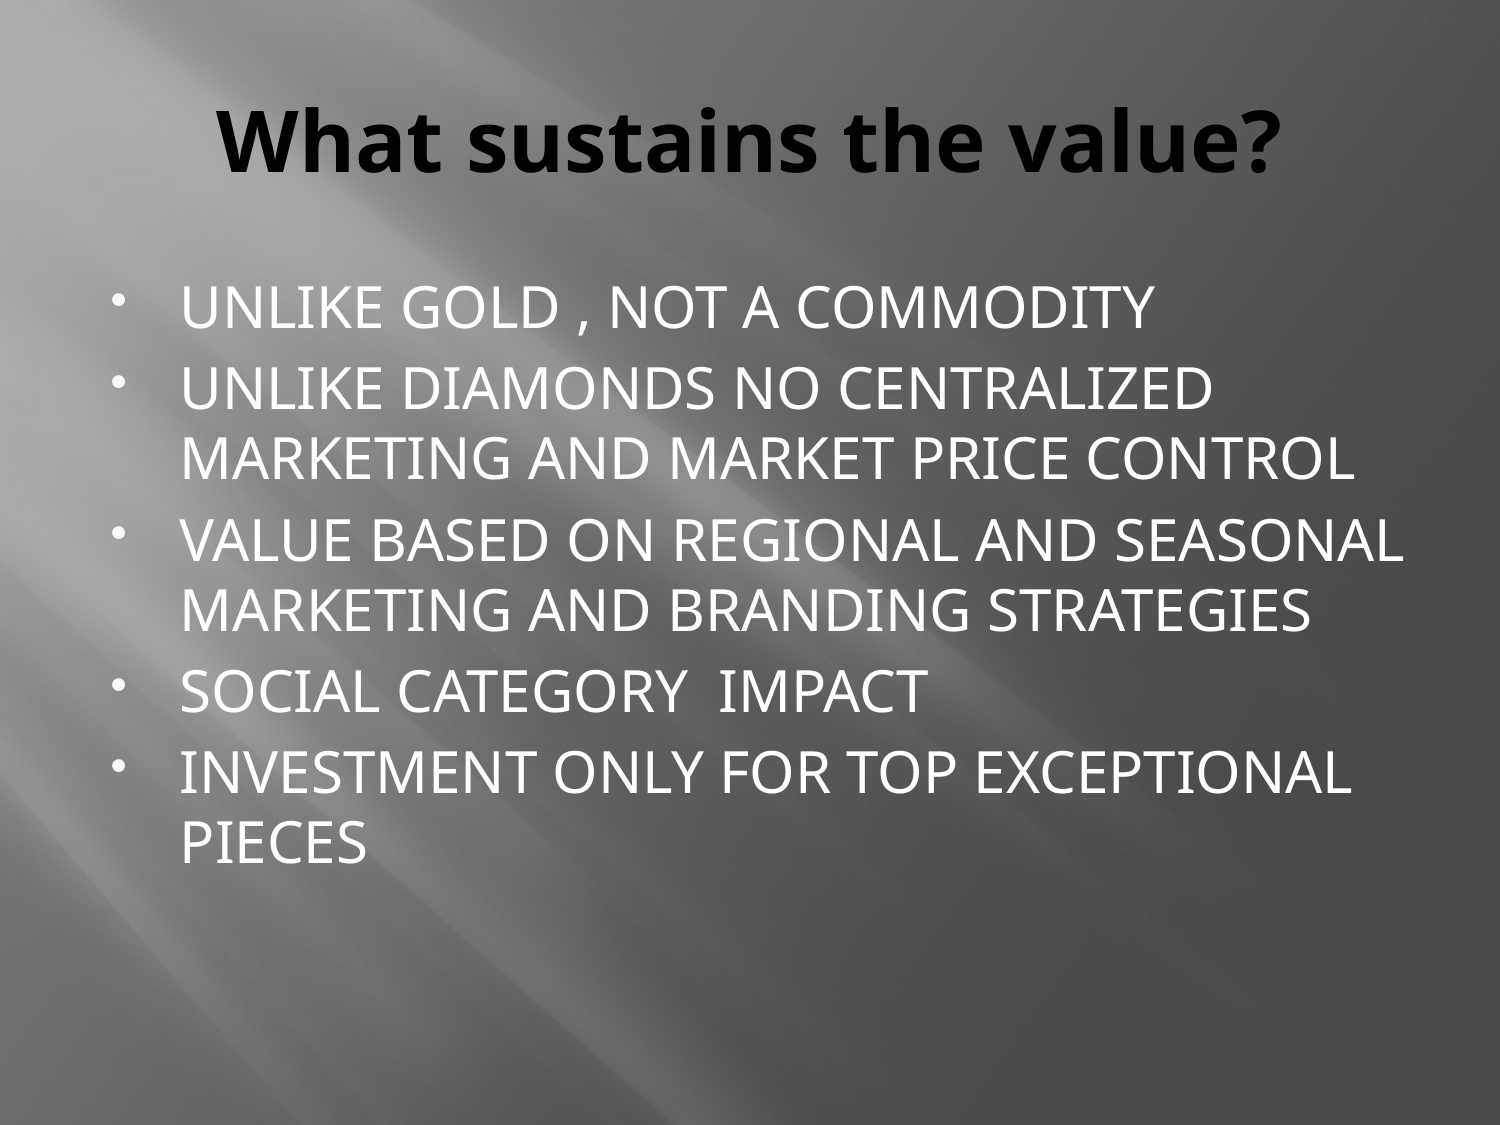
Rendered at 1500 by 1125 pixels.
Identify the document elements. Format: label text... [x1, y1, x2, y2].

list UNLIKE GOLD , NOT A COMMODITY UNLIKE DIAMONDS NO CENTRALIZED MARKETING AND MARKET PRICE CONTROL VALUE BASED ON REGIONAL AND SEASONAL MARKETING AND BRANDING STRATEGIES SOCIAL CATEGORY IMPACT INVESTMENT ONLY FOR TOP EXCEPTIONAL PIECES [75, 262, 1425, 1035]
title What sustains the value? [75, 45, 1425, 233]
